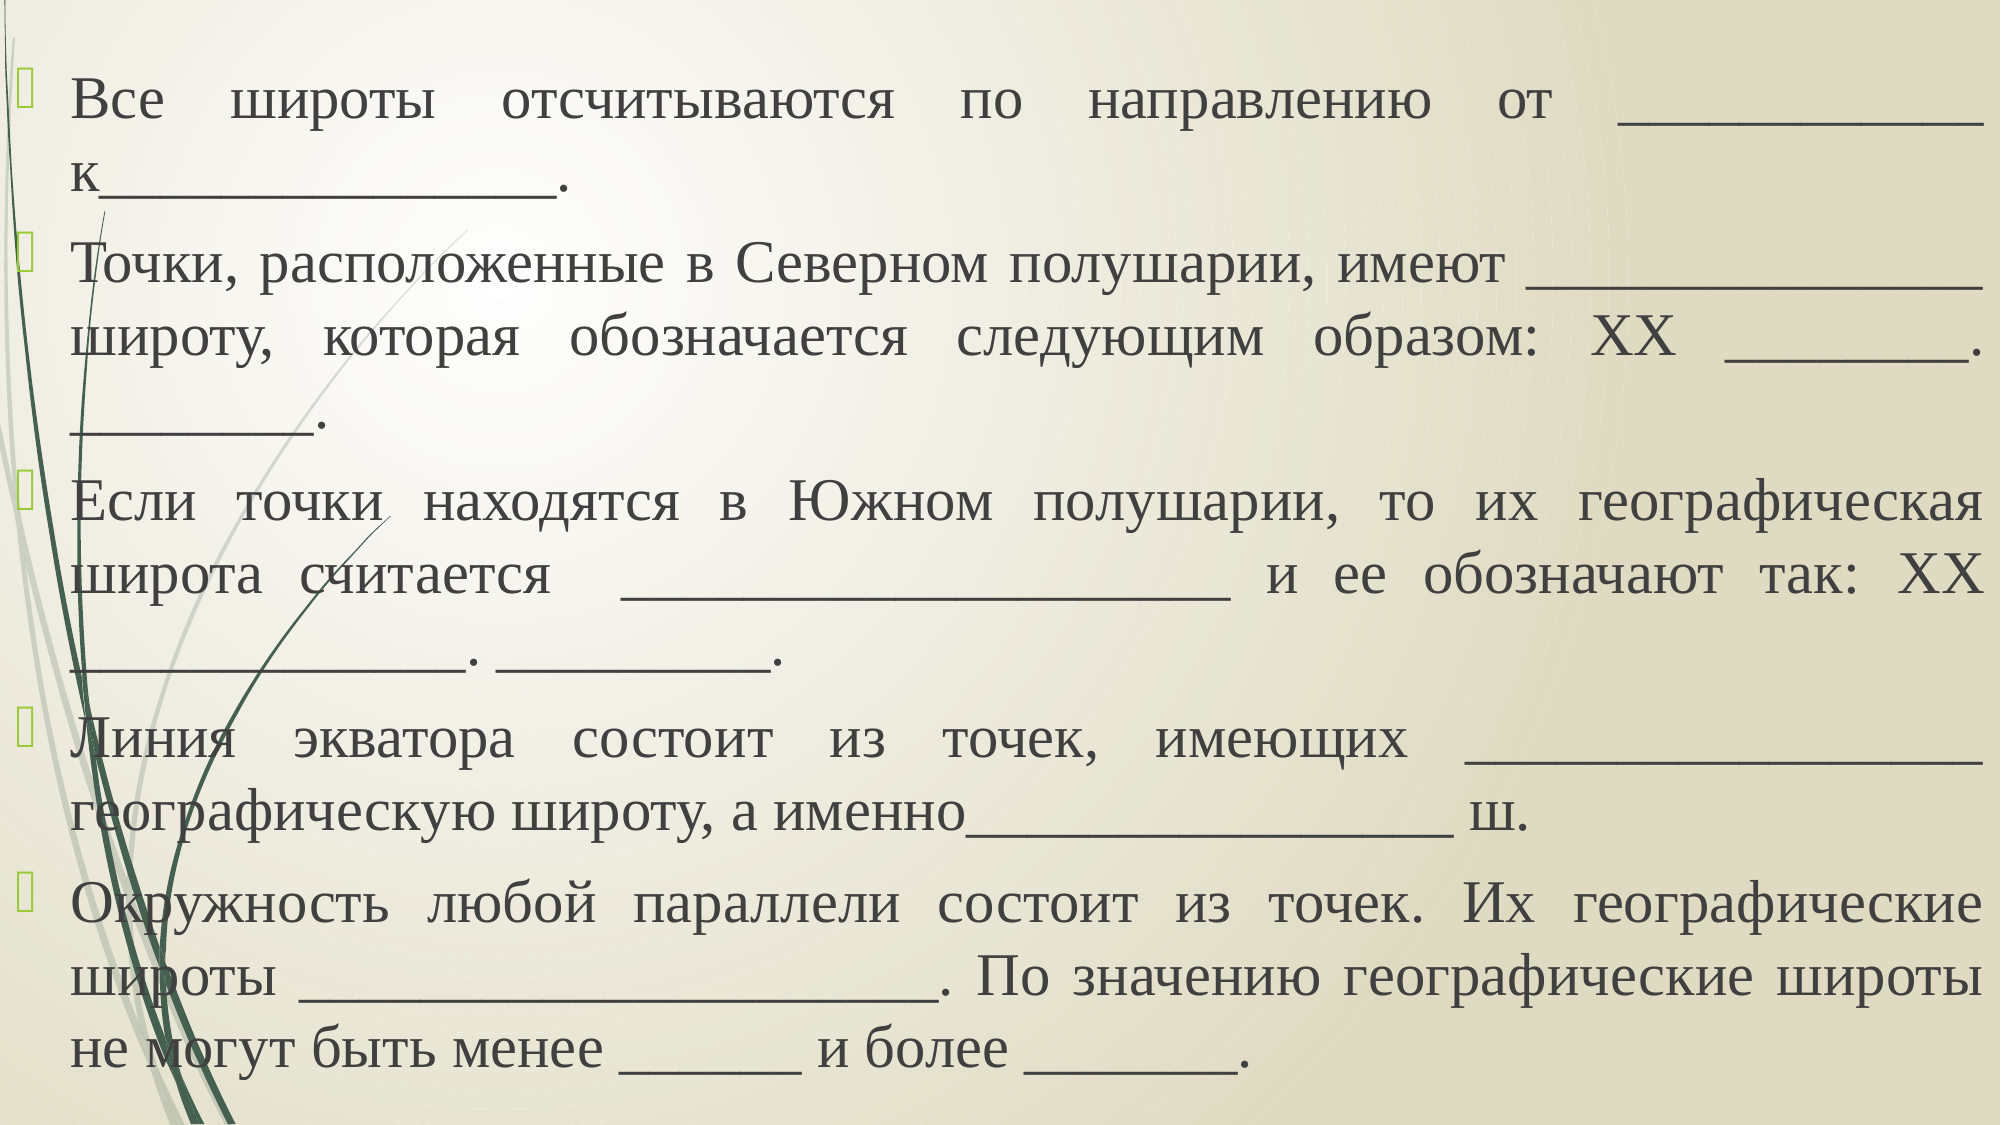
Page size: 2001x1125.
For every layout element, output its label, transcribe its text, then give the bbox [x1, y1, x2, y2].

list Все широты отсчитываются по направлению от ____________ к_______________. Точки, расположенные в Северном полушарии, имеют _______________ широту, которая обозначается следующим образом: XX ________. ________. Если точки находятся в Южном полушарии, то их географическая широта считается ____________________ и ее обозначают так: XX _____________. _________. Линия экватора состоит из точек, имеющих _________________ географическую широту, а именно________________ ш. Окружность любой параллели состоит из точек. Их географические широты _____________________. По значению географические широты не могут быть менее ______ и более _______. [0, 50, 2000, 1098]
